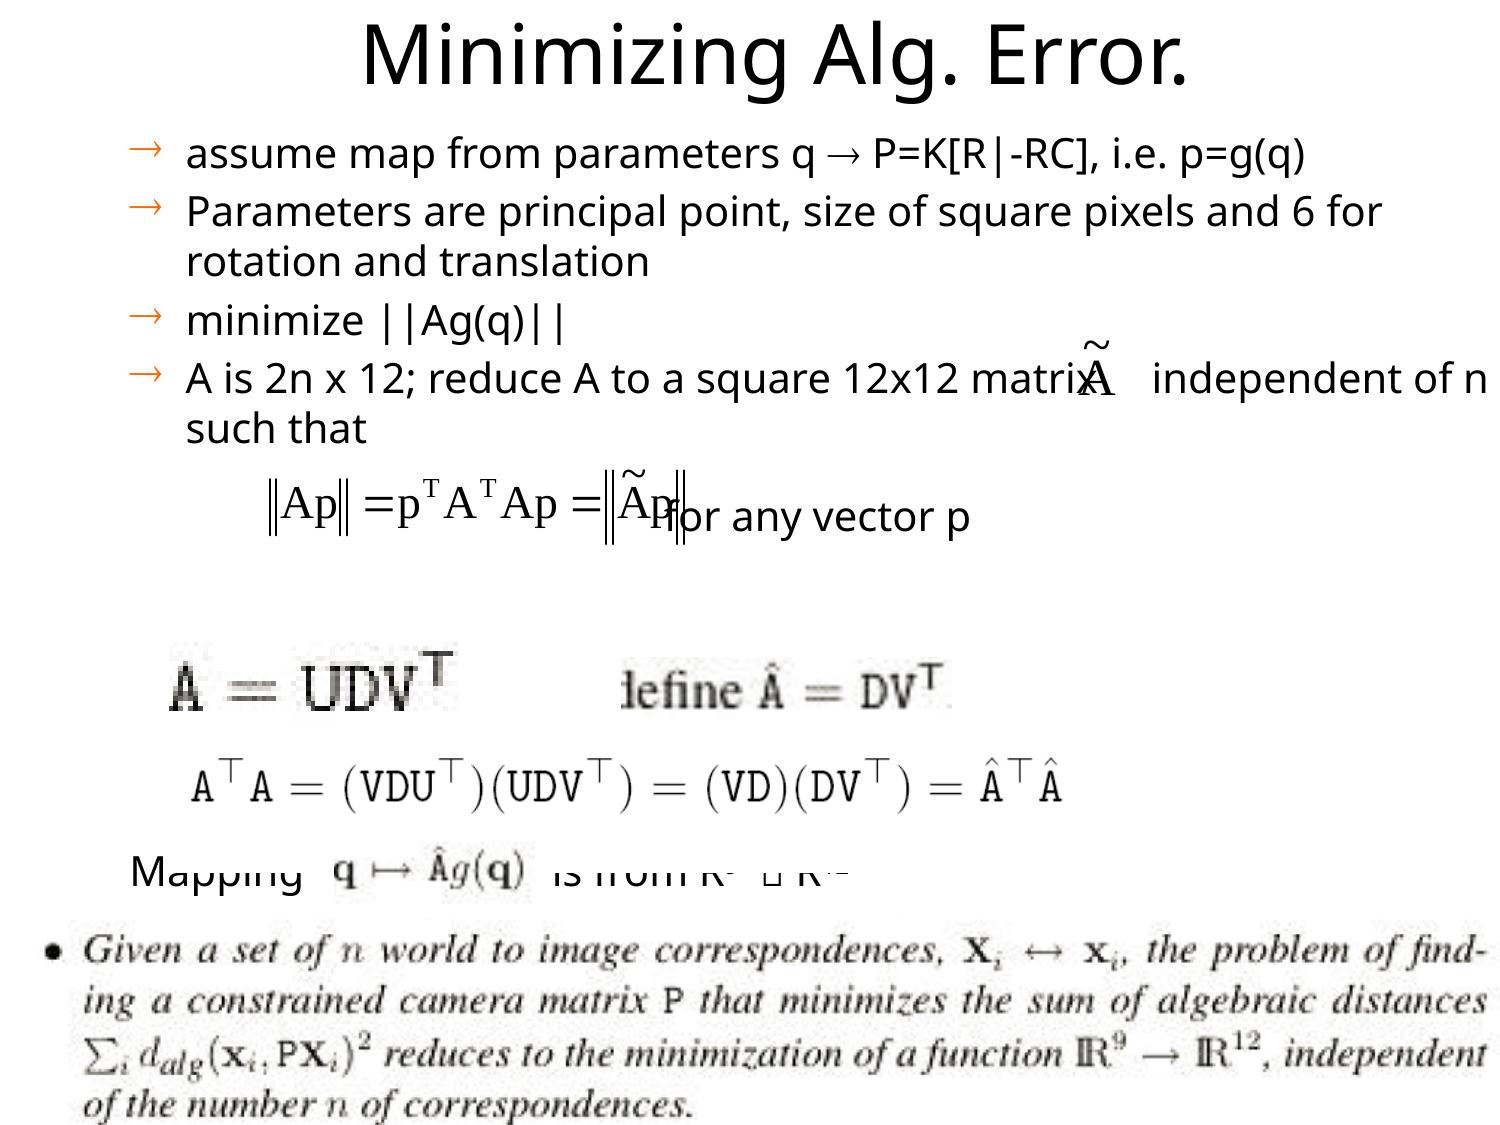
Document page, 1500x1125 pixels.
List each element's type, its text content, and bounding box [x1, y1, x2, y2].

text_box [260, 459, 695, 555]
title Minimizing Alg. Error. [192, 0, 1381, 60]
picture [169, 642, 1152, 904]
picture [0, 918, 1500, 1125]
list assume map from parameters q  P=K[R|-RC], i.e. p=g(q) Parameters are principal point, size of square pixels and 6 for rotation and translation minimize ||Ag(q)|| A is 2n x 12; reduce A to a square 12x12 matrix independent of n such that for any vector p Mapping is from R9  R12 [114, 60, 1500, 854]
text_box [1070, 334, 1127, 405]
picture [621, 657, 952, 721]
